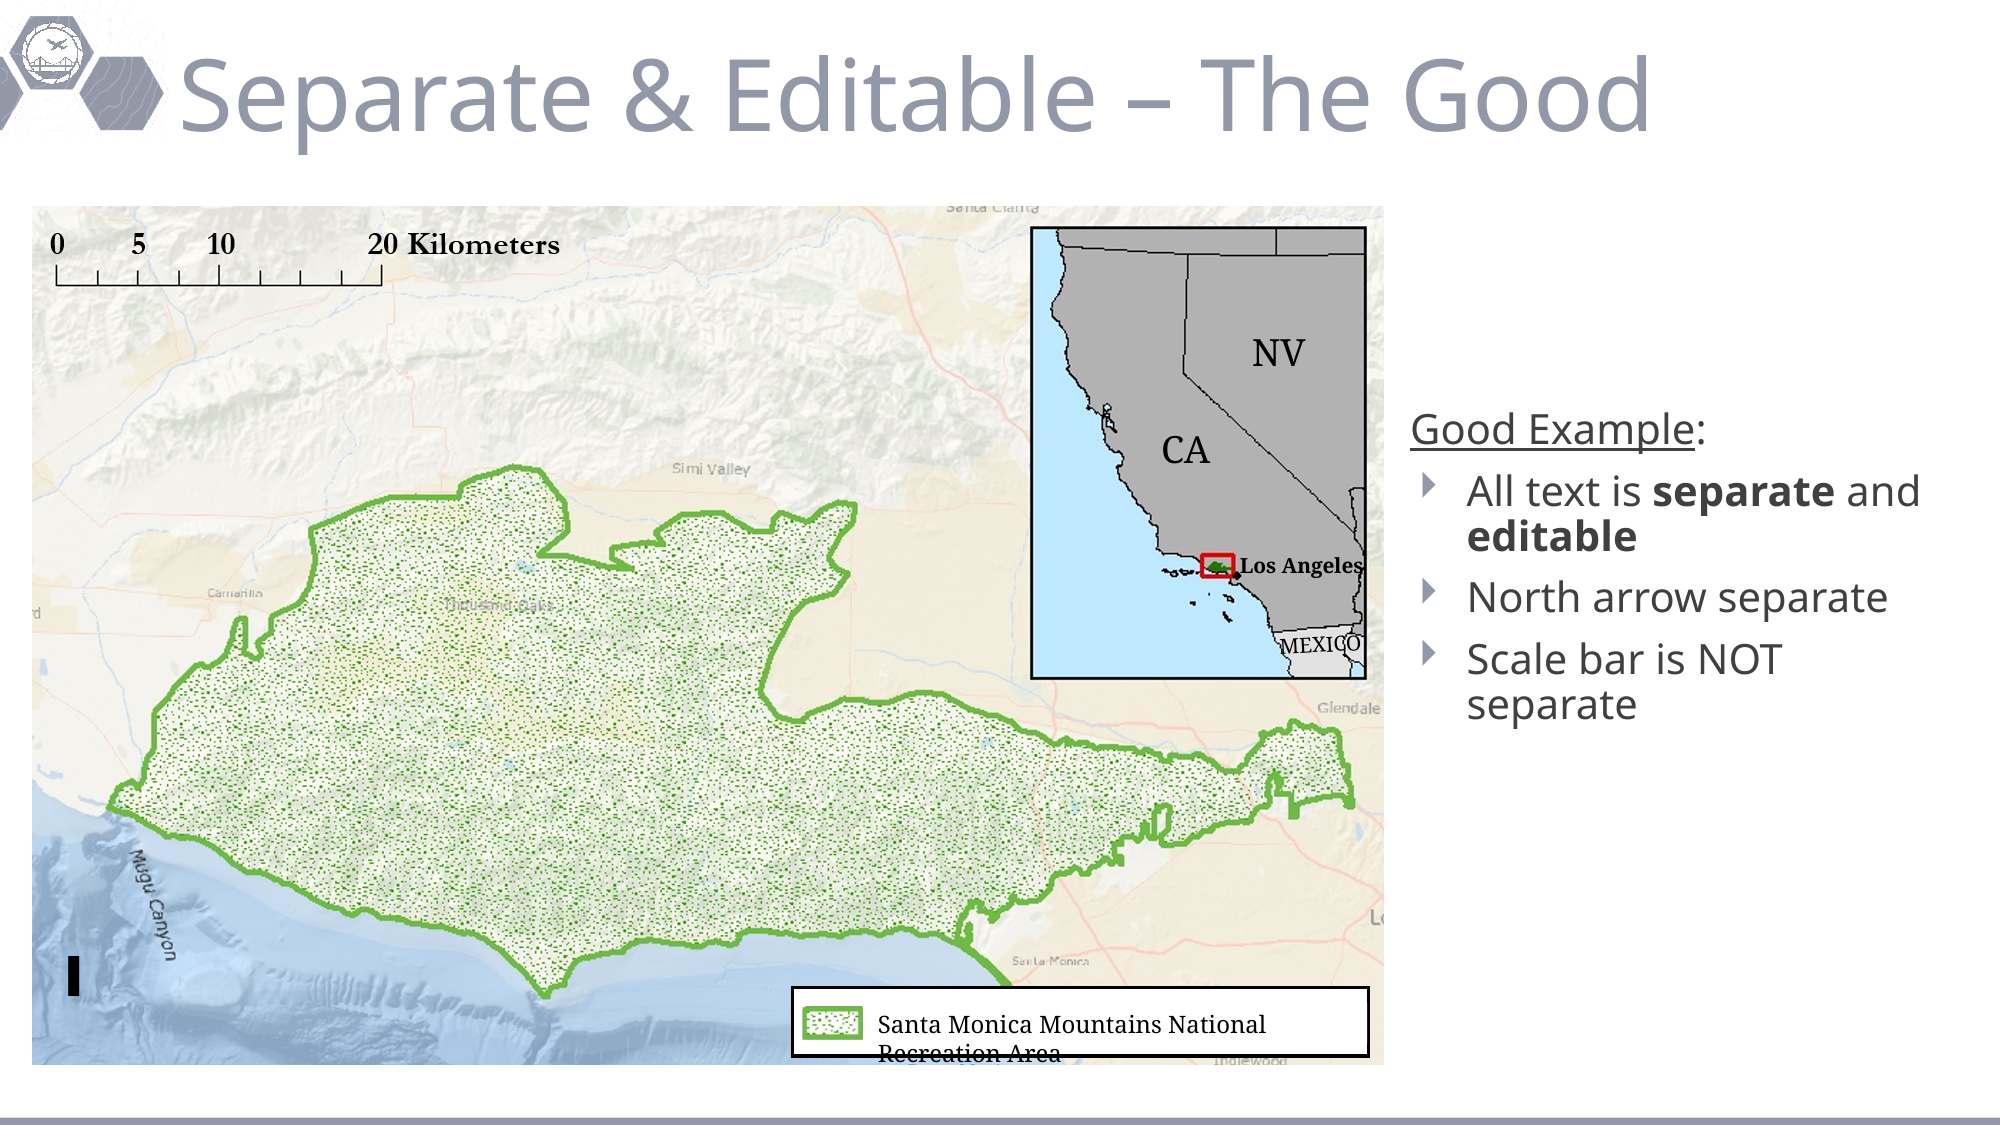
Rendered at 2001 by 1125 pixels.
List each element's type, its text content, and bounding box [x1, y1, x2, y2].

list Good Example: All text is separate and editable North arrow separate Scale bar is NOT separate [1395, 400, 1948, 767]
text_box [792, 987, 1369, 1057]
picture [0, 0, 1764, 1117]
title Separate & Editable – The Good [164, 59, 1843, 139]
